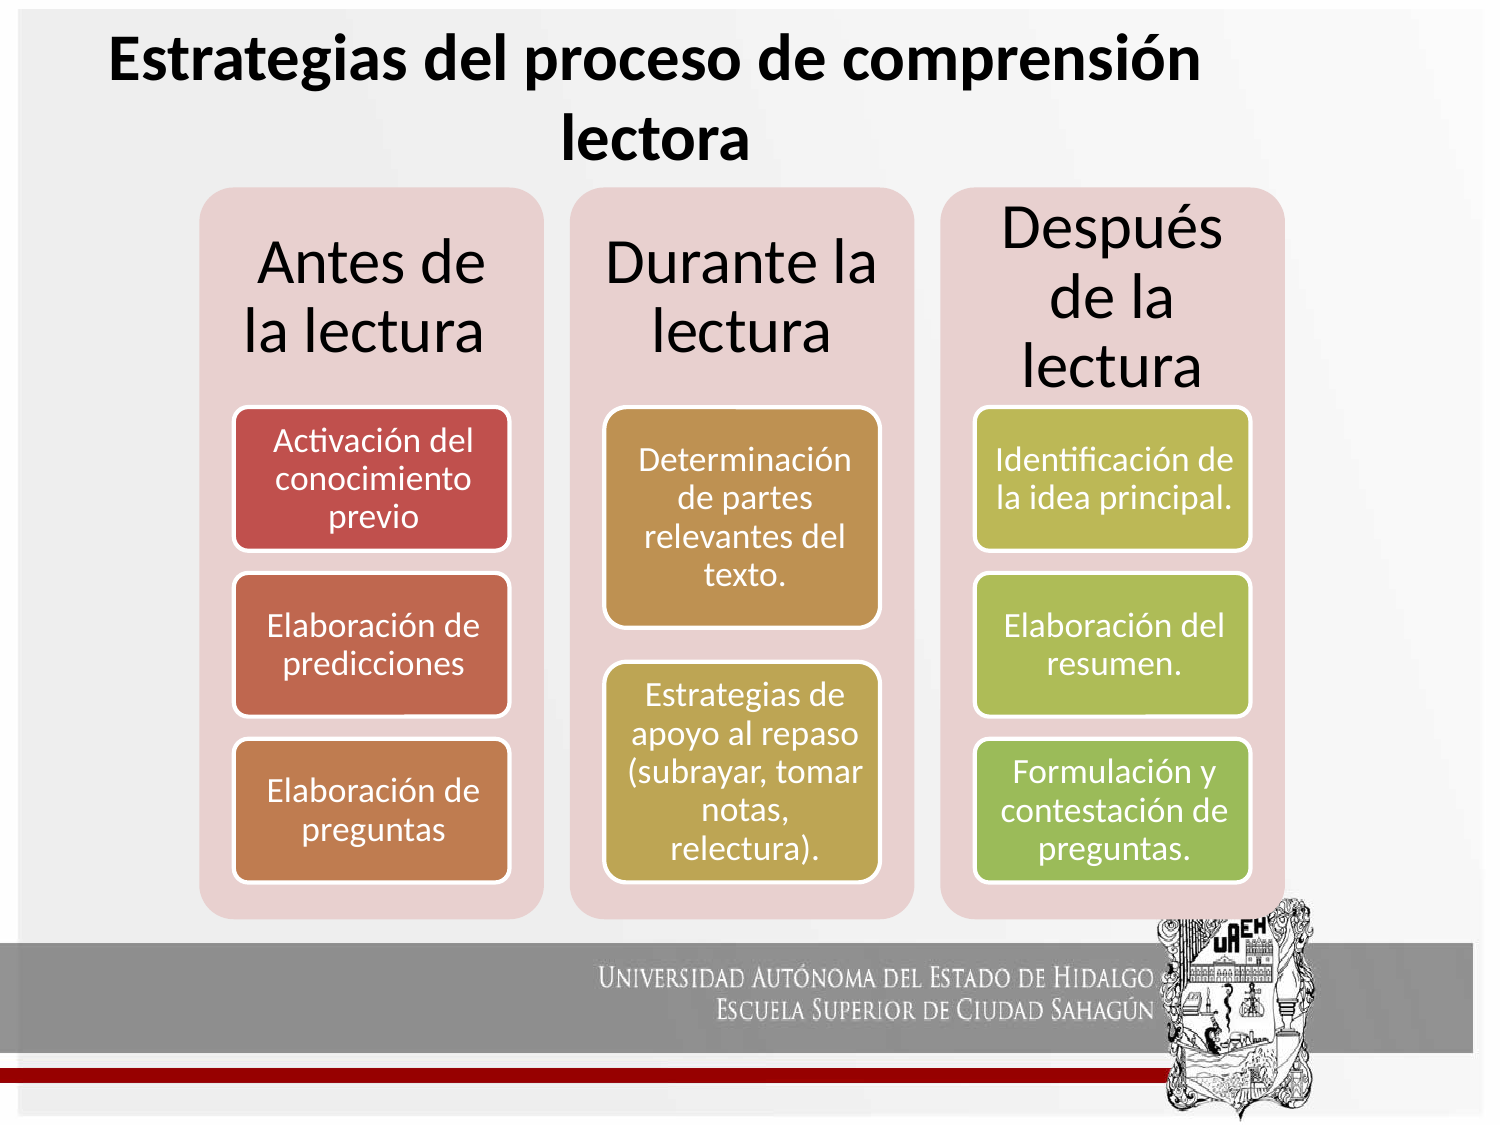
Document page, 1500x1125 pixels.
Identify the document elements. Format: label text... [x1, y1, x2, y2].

picture [0, 0, 1500, 1125]
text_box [198, 187, 1286, 920]
title Estrategias del proceso de comprensión lectora [0, 35, 1313, 153]
